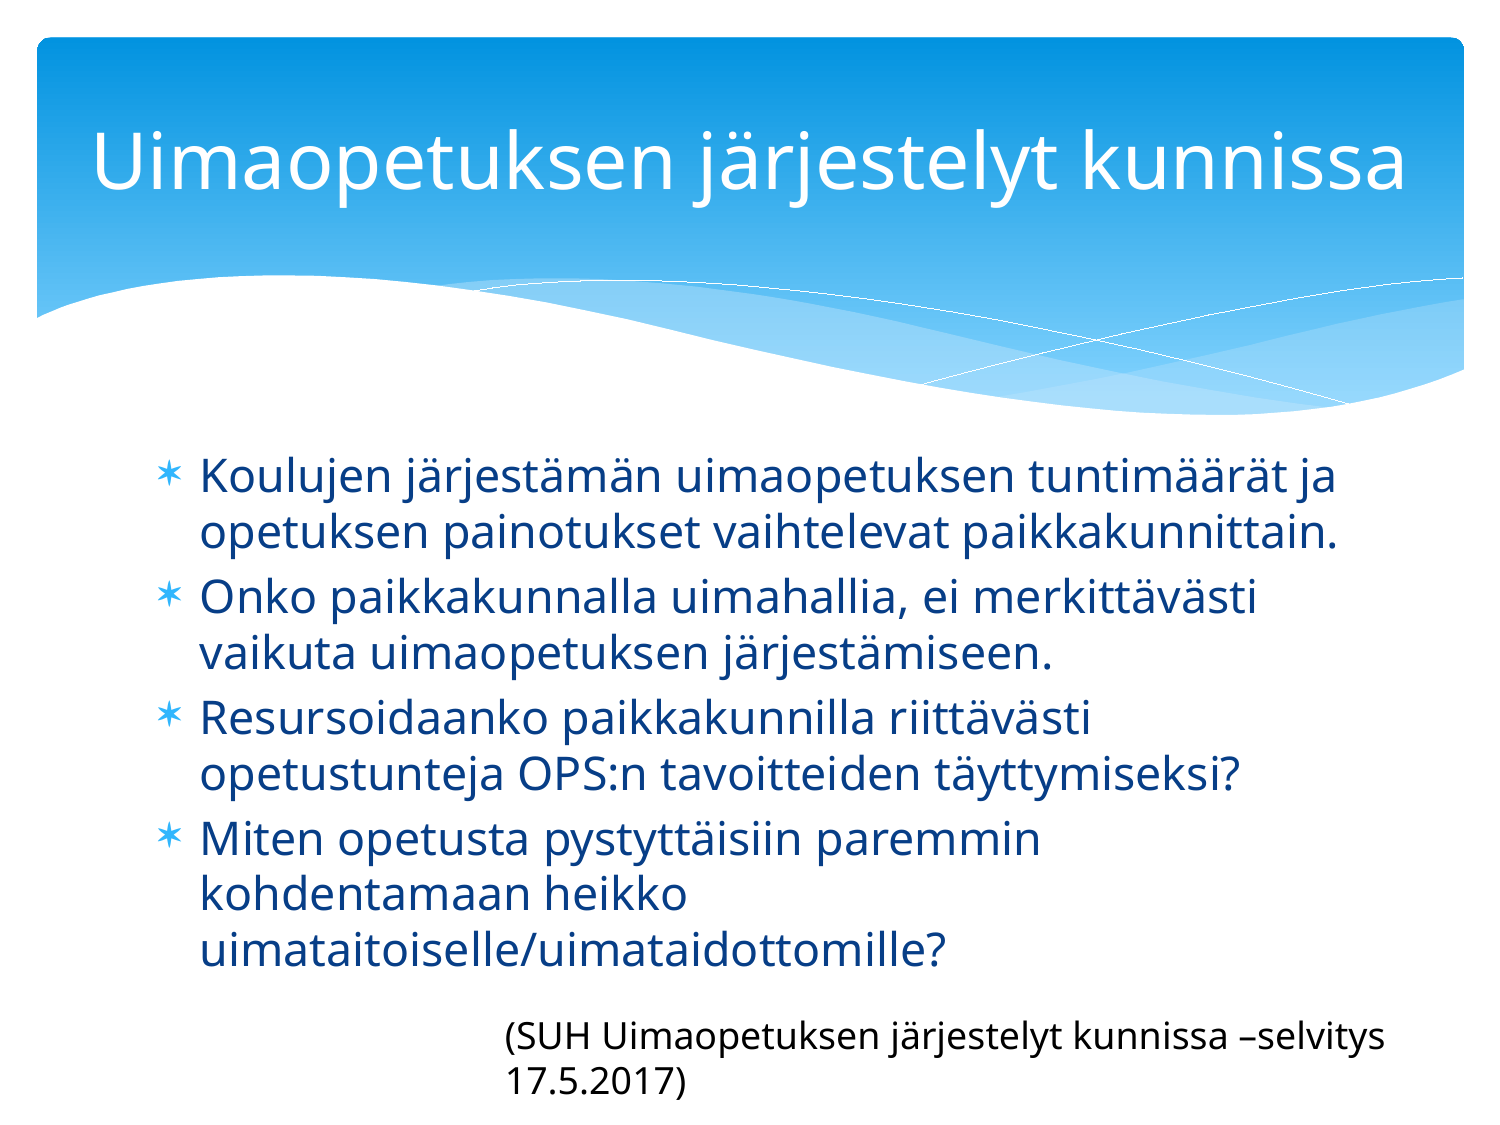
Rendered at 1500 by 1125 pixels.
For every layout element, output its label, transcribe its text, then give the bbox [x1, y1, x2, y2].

text_box (SUH Uimaopetuksen järjestelyt kunnissa –selvitys 17.5.2017) [490, 1004, 1500, 1110]
list Koulujen järjestämän uimaopetuksen tuntimäärät ja opetuksen painotukset vaihtelevat paikkakunnittain. Onko paikkakunnalla uimahallia, ei merkittävästi vaikuta uimaopetuksen järjestämiseen. Resursoidaanko paikkakunnilla riittävästi opetustunteja OPS:n tavoitteiden täyttymiseksi? Miten opetusta pystyttäisiin paremmin kohdentamaan heikko uimataitoiselle/uimataidottomille? [143, 438, 1359, 1005]
title Uimaopetuksen järjestelyt kunnissa [75, 55, 1425, 261]
